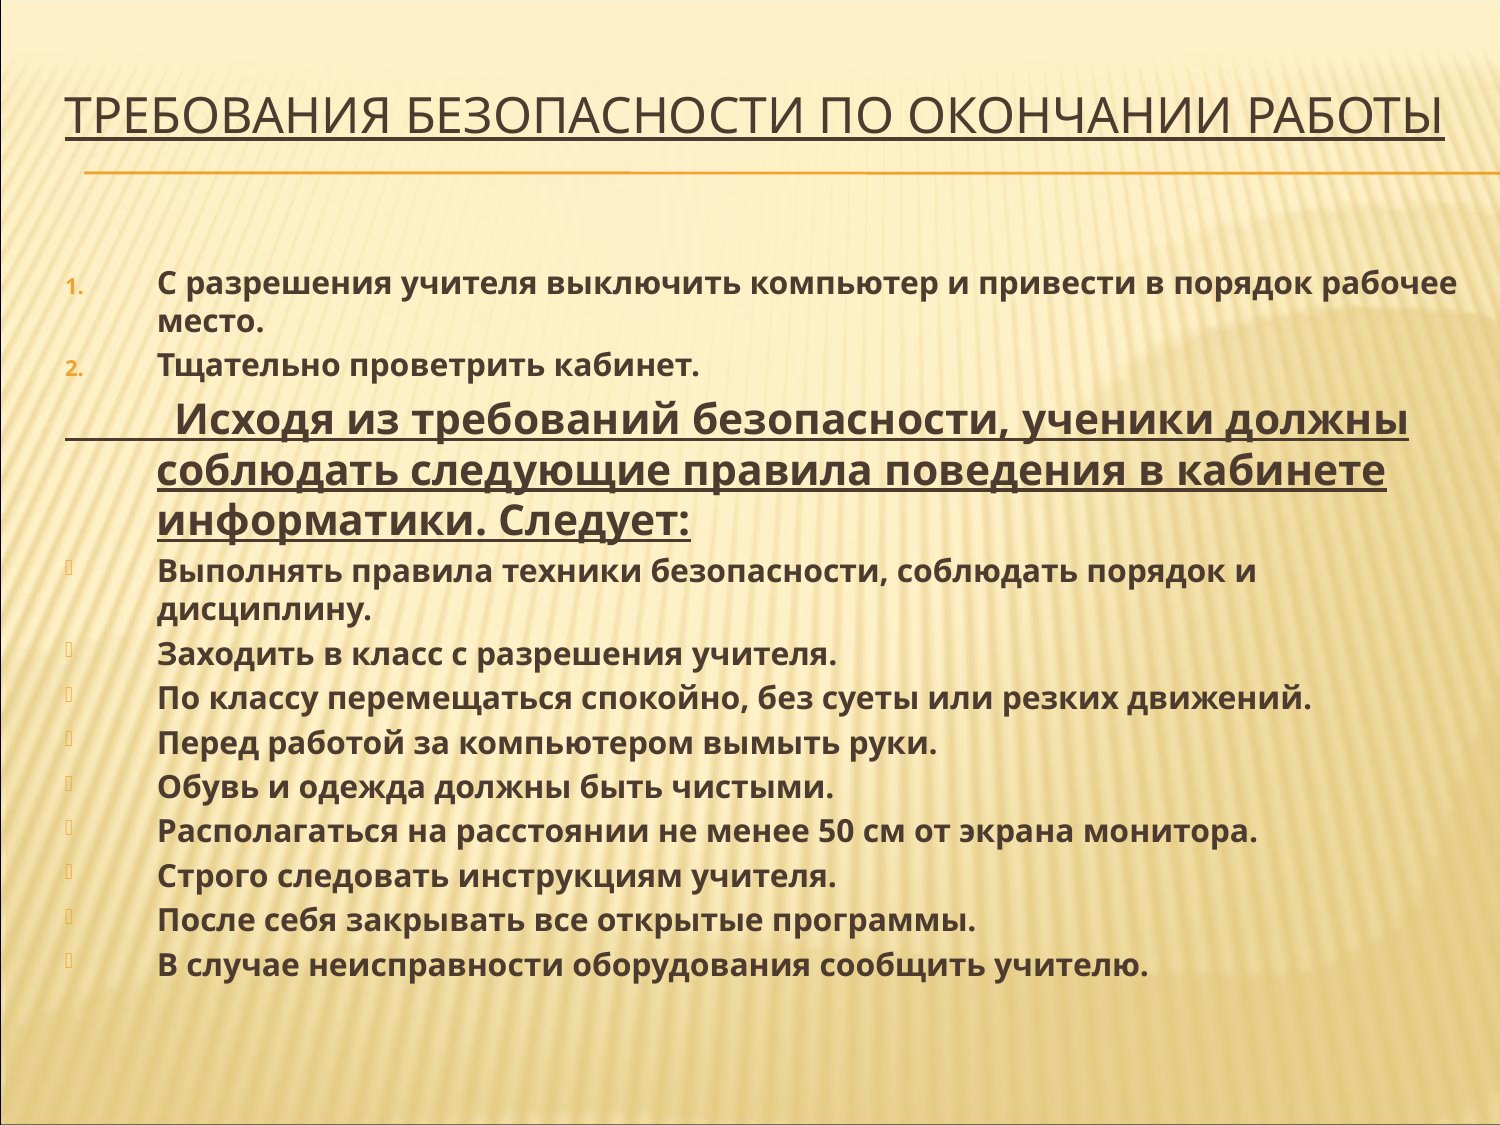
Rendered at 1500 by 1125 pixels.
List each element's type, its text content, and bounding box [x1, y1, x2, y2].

picture [0, 0, 1500, 1125]
list С разрешения учителя выключить компьютер и привести в порядок рабочее место. Тщательно проветрить кабинет. Исходя из требований безопасности, ученики должны соблюдать следующие правила поведения в кабинете информатики. Следует: Выполнять правила техники безопасности, соблюдать порядок и дисциплину. Заходить в класс с разрешения учителя. По классу перемещаться спокойно, без суеты или резких движений. Перед работой за компьютером вымыть руки. Обувь и одежда должны быть чистыми. Располагаться на расстоянии не менее 50 см от экрана монитора. Строго следовать инструкциям учителя. После себя закрывать все открытые программы. В случае неисправности оборудования сообщить учителю. [50, 254, 1475, 998]
title Требования безопасности по окончании работы [50, 75, 1475, 213]
